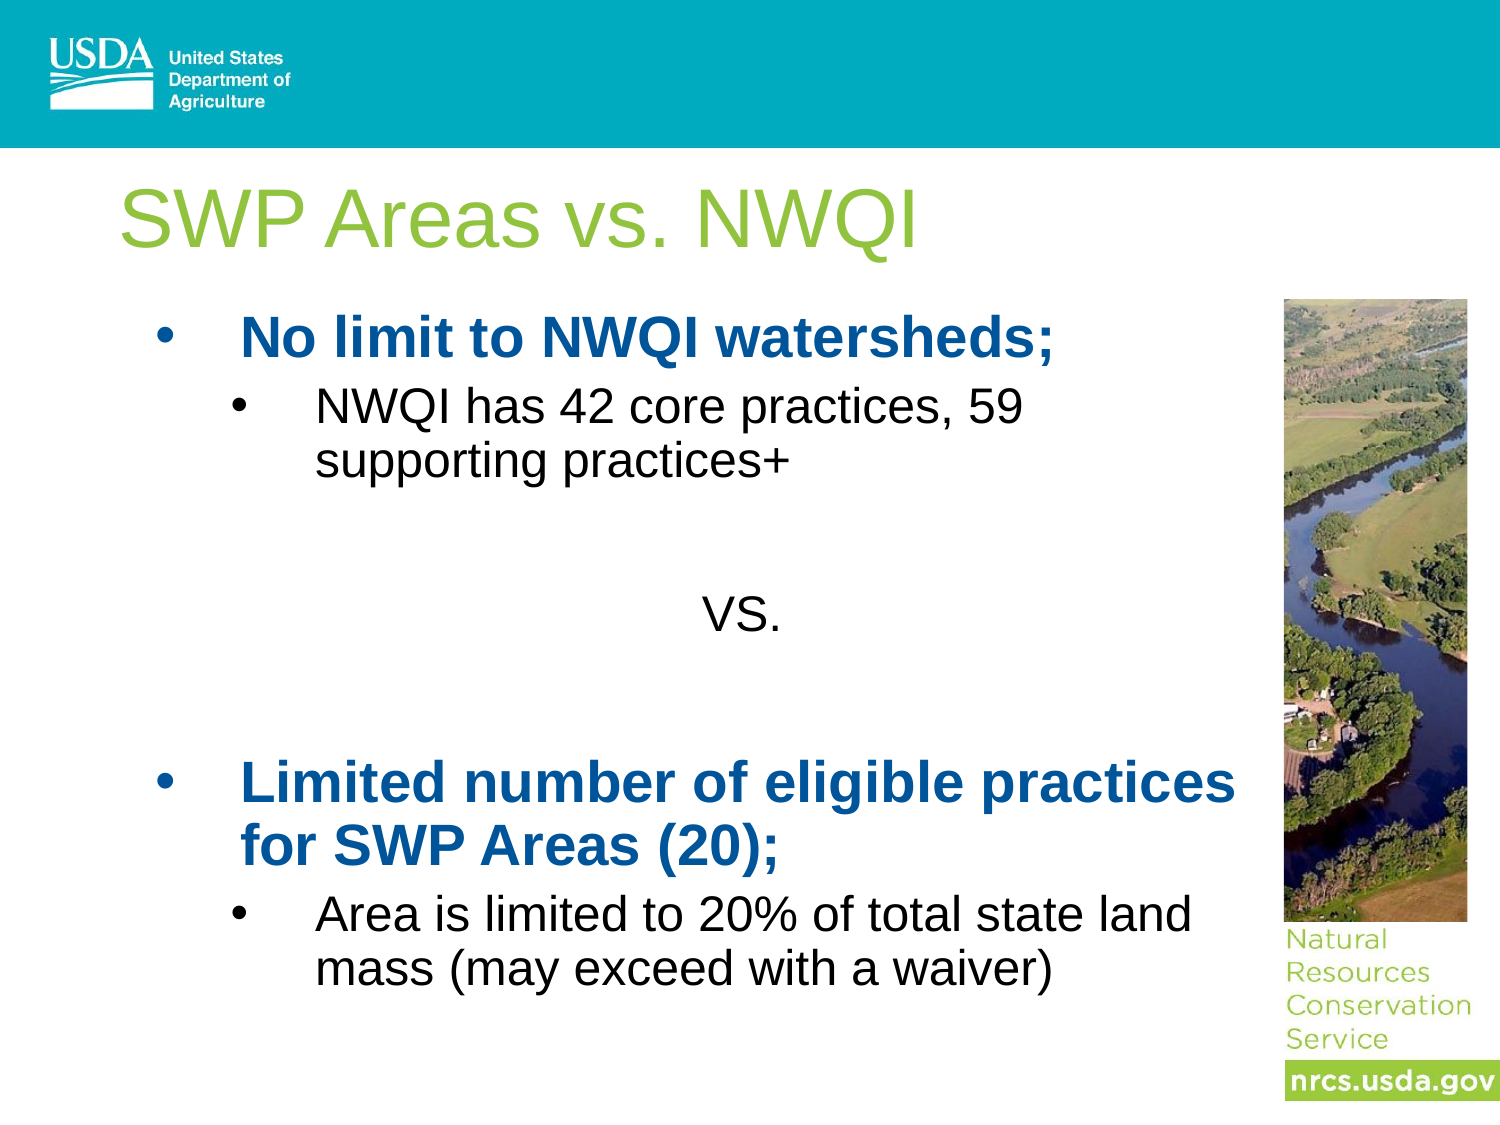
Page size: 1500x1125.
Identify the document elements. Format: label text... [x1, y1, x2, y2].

picture [0, 0, 1500, 1125]
list No limit to NWQI watersheds; NWQI has 42 core practices, 59 supporting practices+ VS. Limited number of eligible practices for SWP Areas (20); Area is limited to 20% of total state land mass (may exceed with a waiver) [103, 299, 1269, 1096]
title SWP Areas vs. NWQI [103, 162, 1468, 278]
